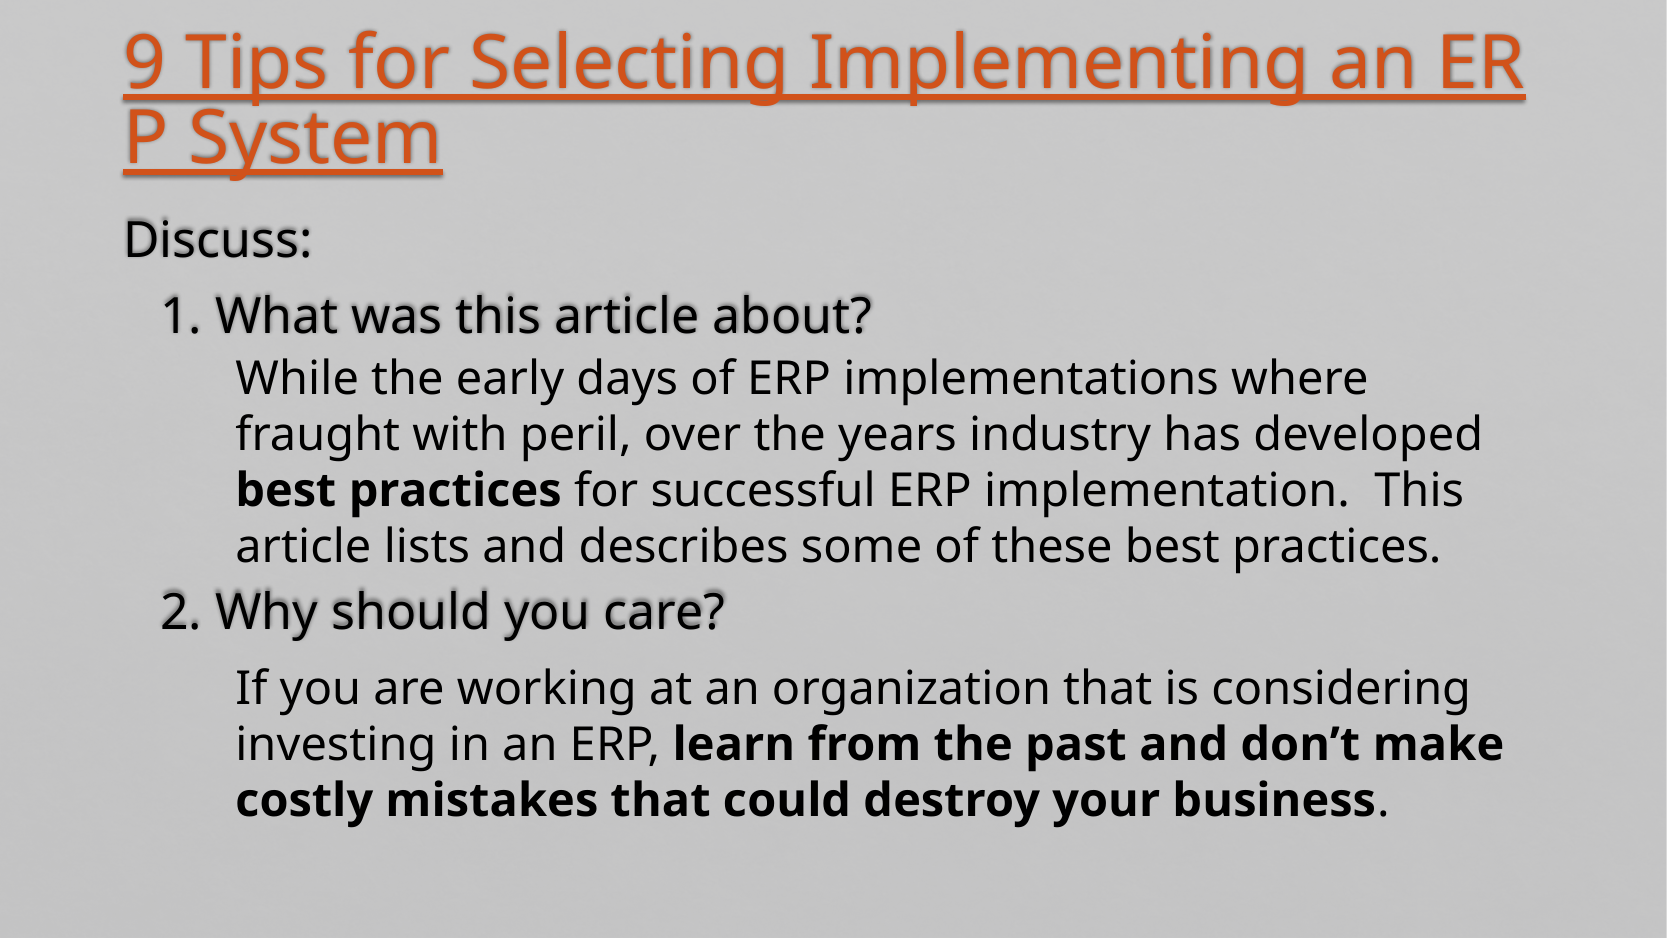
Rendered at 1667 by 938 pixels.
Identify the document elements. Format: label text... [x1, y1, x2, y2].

subtitle 9 Tips for Selecting Implementing an ERP System Discuss: 1. What was this article about? 2. Why should you care? [108, 6, 1551, 838]
text_box If you are working at an organization that is considering investing in an ERP, learn from the past and don’t make costly mistakes that could destroy your business. [220, 650, 1538, 890]
text_box While the early days of ERP implementations where fraught with peril, over the years industry has developed best practices for successful ERP implementation. This article lists and describes some of these best practices. [220, 339, 1538, 636]
